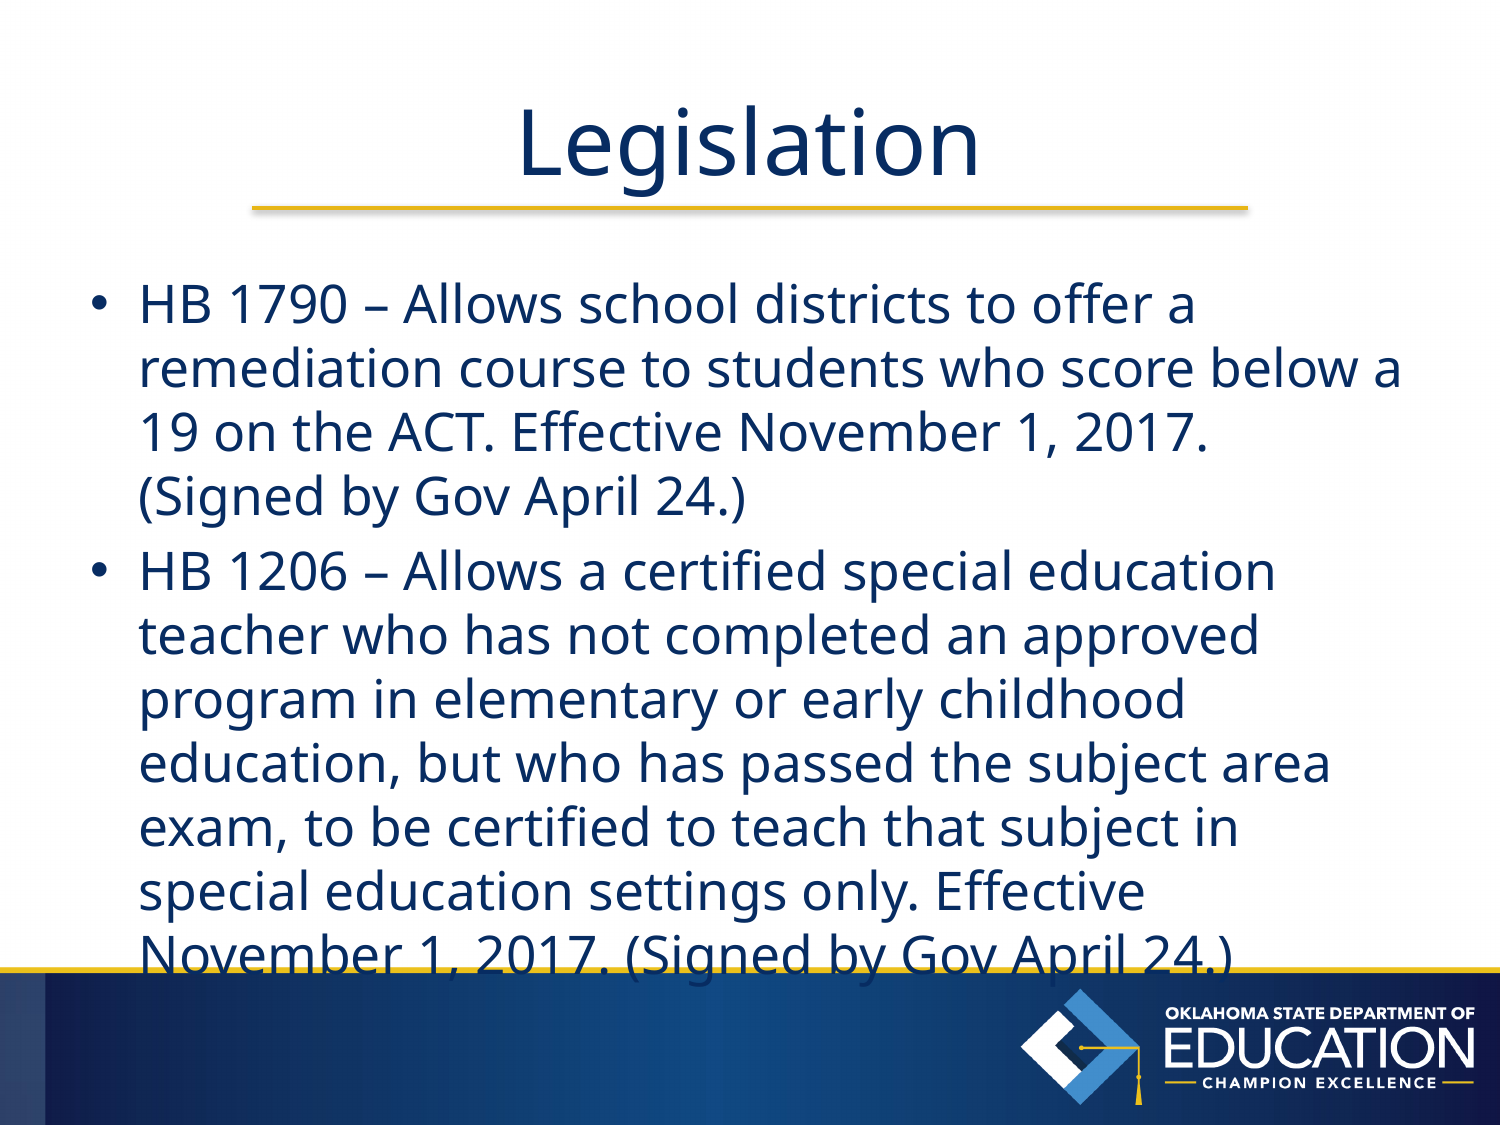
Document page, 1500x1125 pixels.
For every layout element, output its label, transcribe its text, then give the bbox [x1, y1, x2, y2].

list HB 1790 – Allows school districts to offer a remediation course to students who score below a 19 on the ACT. Effective November 1, 2017. (Signed by Gov April 24.) HB 1206 – Allows a certified special education teacher who has not completed an approved program in elementary or early childhood education, but who has passed the subject area exam, to be certified to teach that subject in special education settings only. Effective November 1, 2017. (Signed by Gov April 24.) [75, 262, 1425, 1005]
title Legislation [75, 45, 1425, 233]
picture [0, 0, 1500, 1125]
